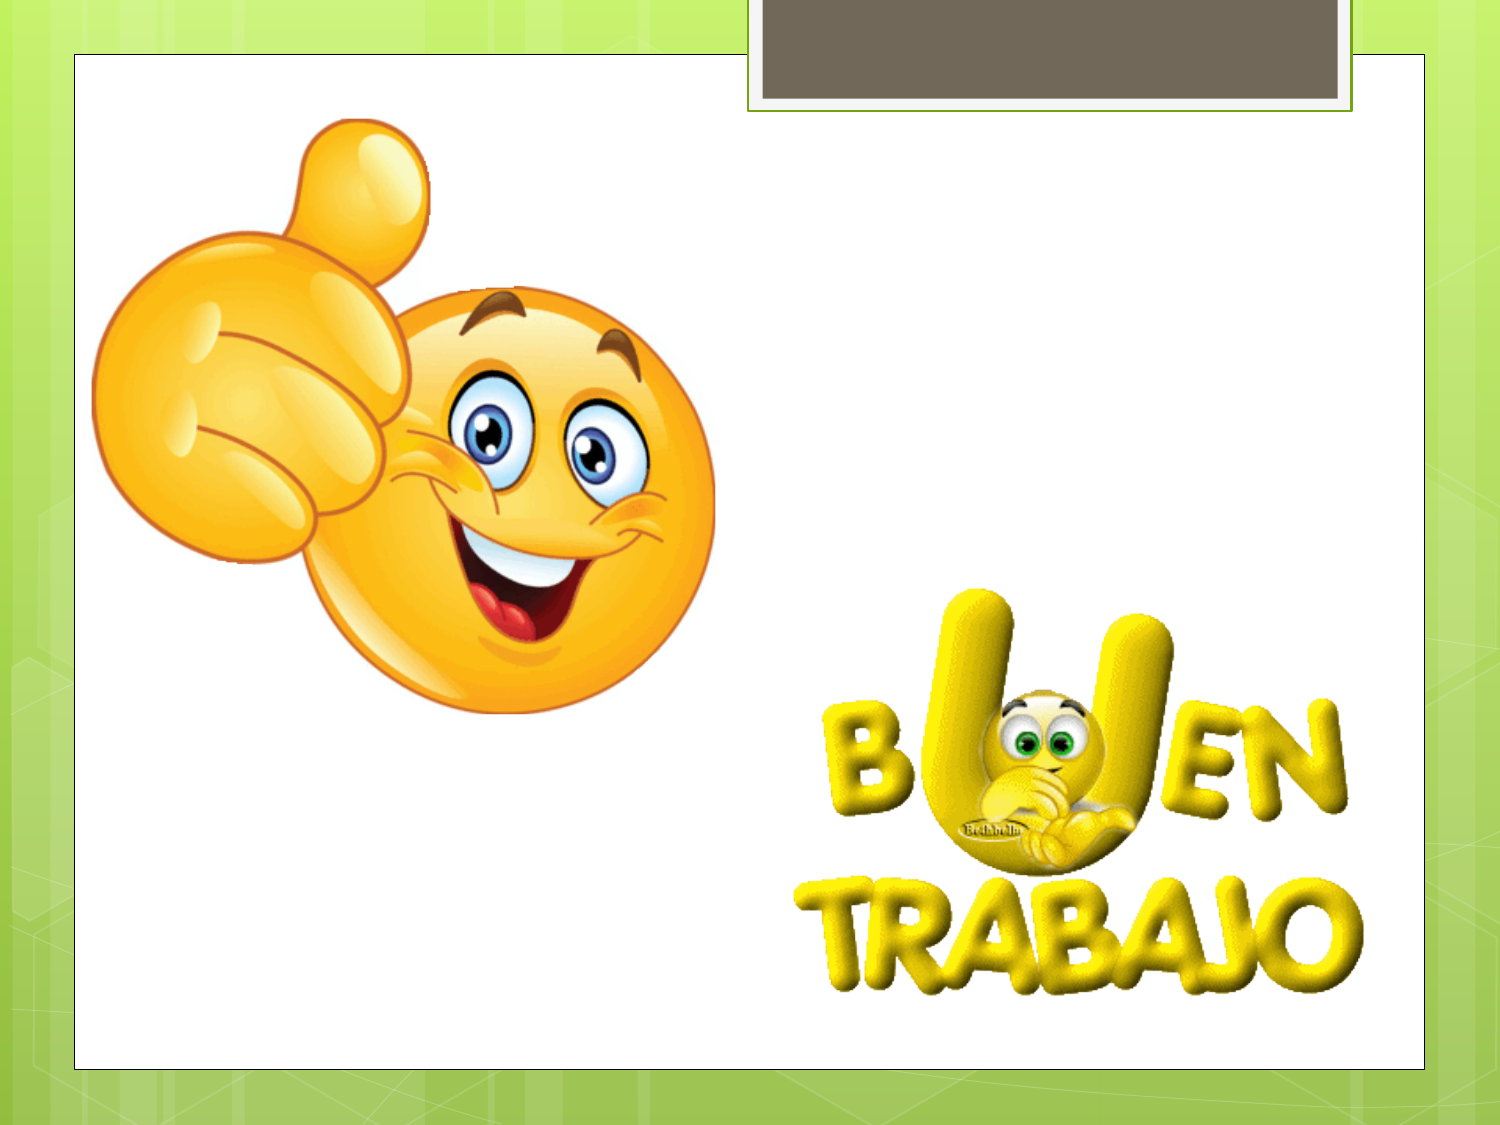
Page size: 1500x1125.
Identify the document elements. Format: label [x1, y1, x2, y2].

picture [792, 587, 1366, 998]
picture [29, 42, 780, 793]
